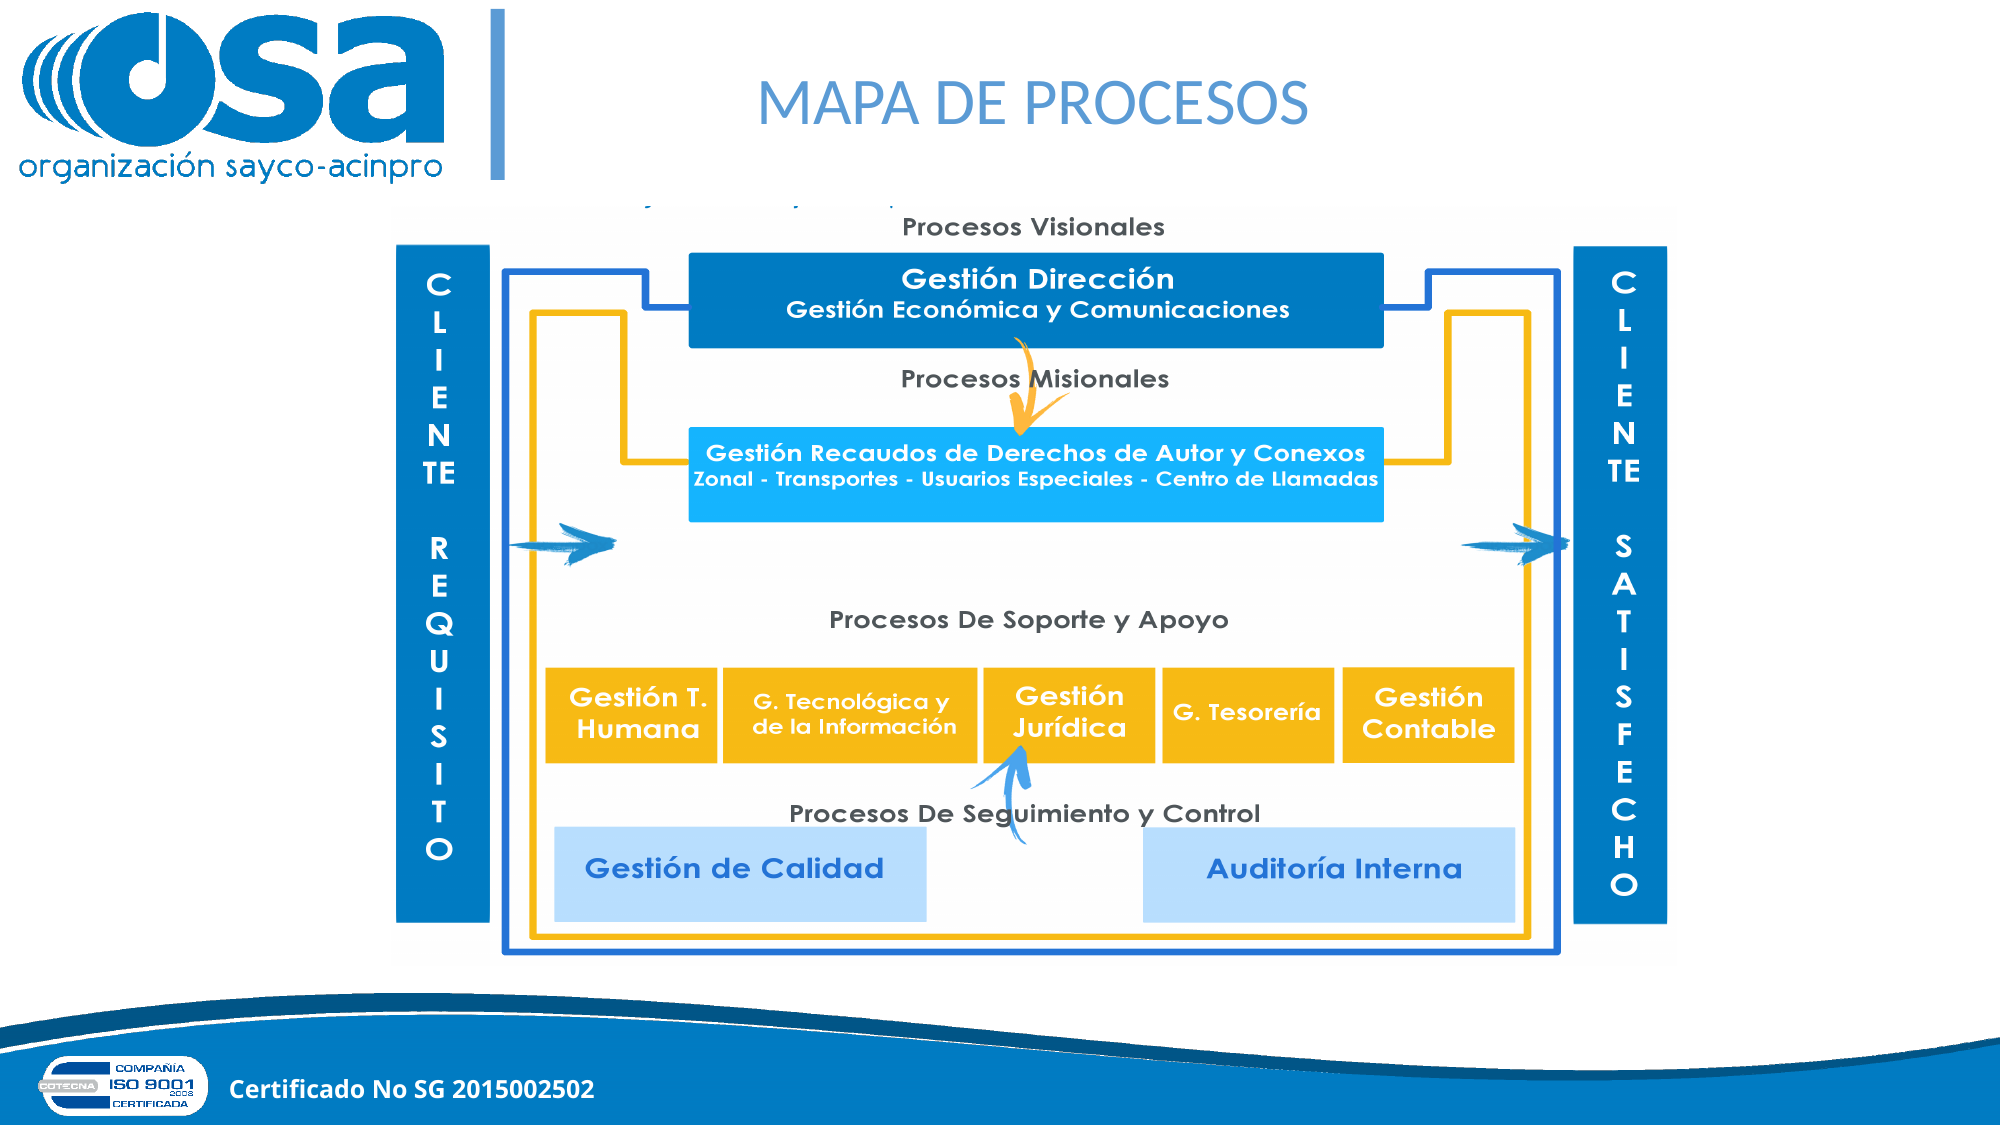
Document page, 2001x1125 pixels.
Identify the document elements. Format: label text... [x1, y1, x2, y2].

picture [391, 206, 1677, 966]
picture [0, 993, 2000, 1125]
text_box [490, 8, 506, 181]
text_box MAPA DE PROCESOS [514, 49, 1554, 145]
picture [17, 12, 444, 184]
